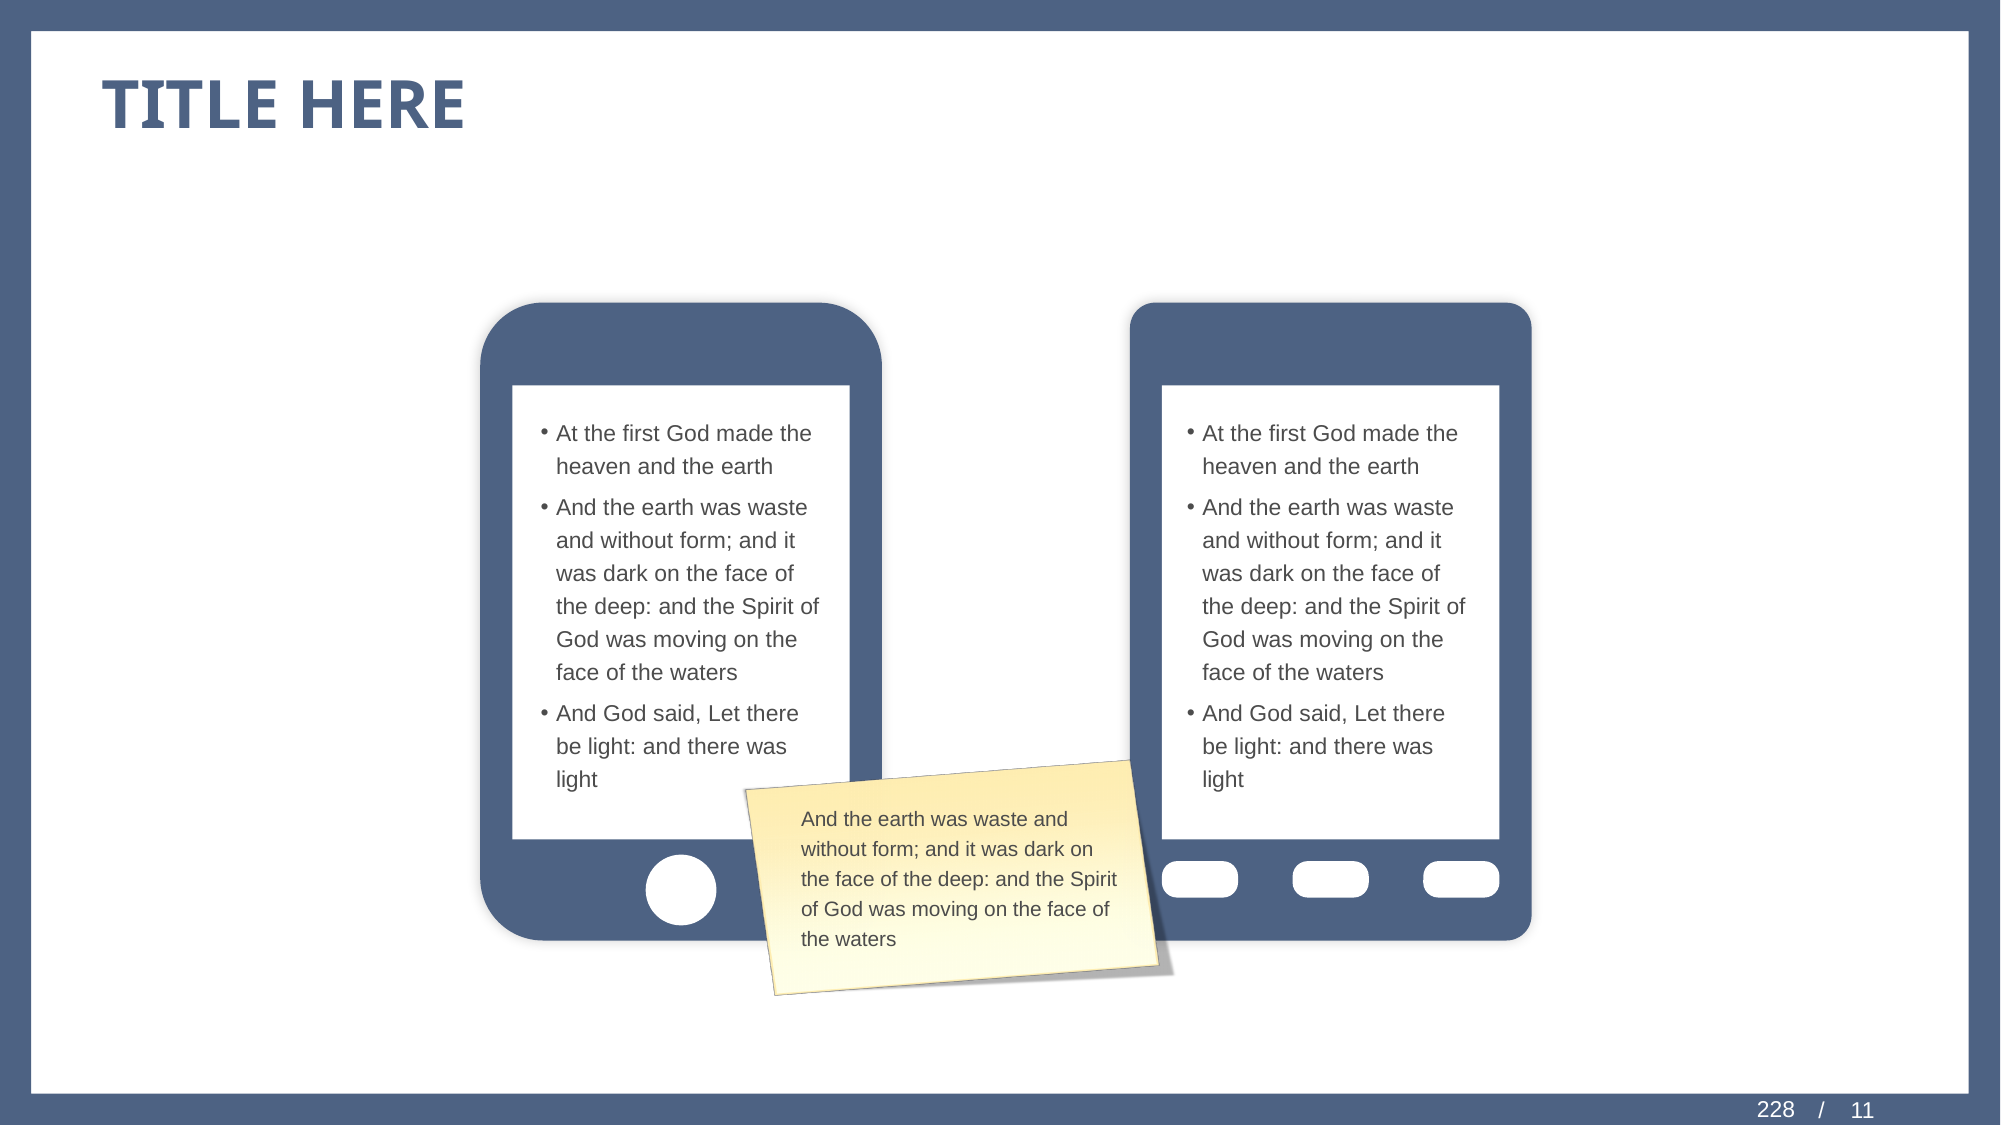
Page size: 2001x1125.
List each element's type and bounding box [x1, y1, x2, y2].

slide_number [1422, 1098, 1810, 1125]
title [86, 42, 1914, 161]
footer [1803, 1095, 2000, 1123]
text_box [1127, 300, 1534, 943]
text_box [478, 300, 884, 943]
picture [737, 754, 1179, 1011]
